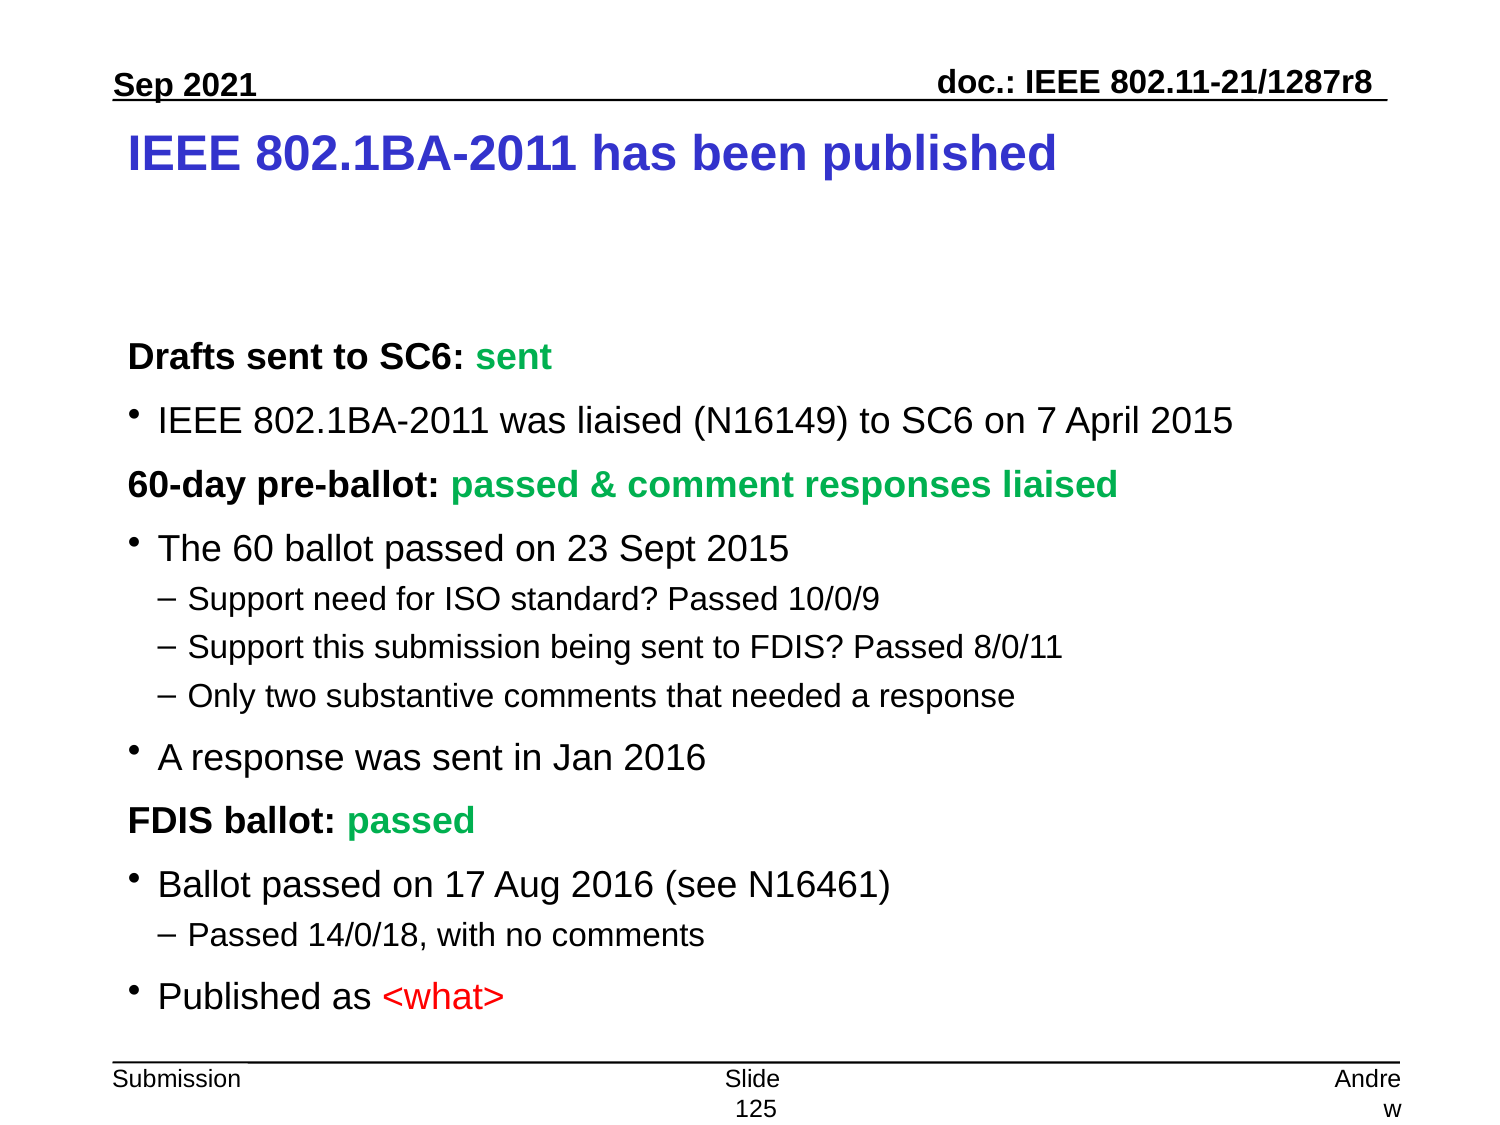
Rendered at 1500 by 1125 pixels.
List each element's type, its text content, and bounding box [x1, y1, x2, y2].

list Drafts sent to SC6: sent IEEE 802.1BA-2011 was liaised (N16149) to SC6 on 7 April 2015 60-day pre-ballot: passed & comment responses liaised The 60 ballot passed on 23 Sept 2015 Support need for ISO standard? Passed 10/0/9 Support this submission being sent to FDIS? Passed 8/0/11 Only two substantive comments that needed a response A response was sent in Jan 2016 FDIS ballot: passed Ballot passed on 17 Aug 2016 (see N16461) Passed 14/0/18, with no comments Published as <what> [112, 324, 1388, 1000]
slide_number Slide 125 [709, 1061, 803, 1093]
footer Andrew Myles, Cisco [1320, 1061, 1402, 1093]
title IEEE 802.1BA-2011 has been published [112, 112, 1388, 288]
